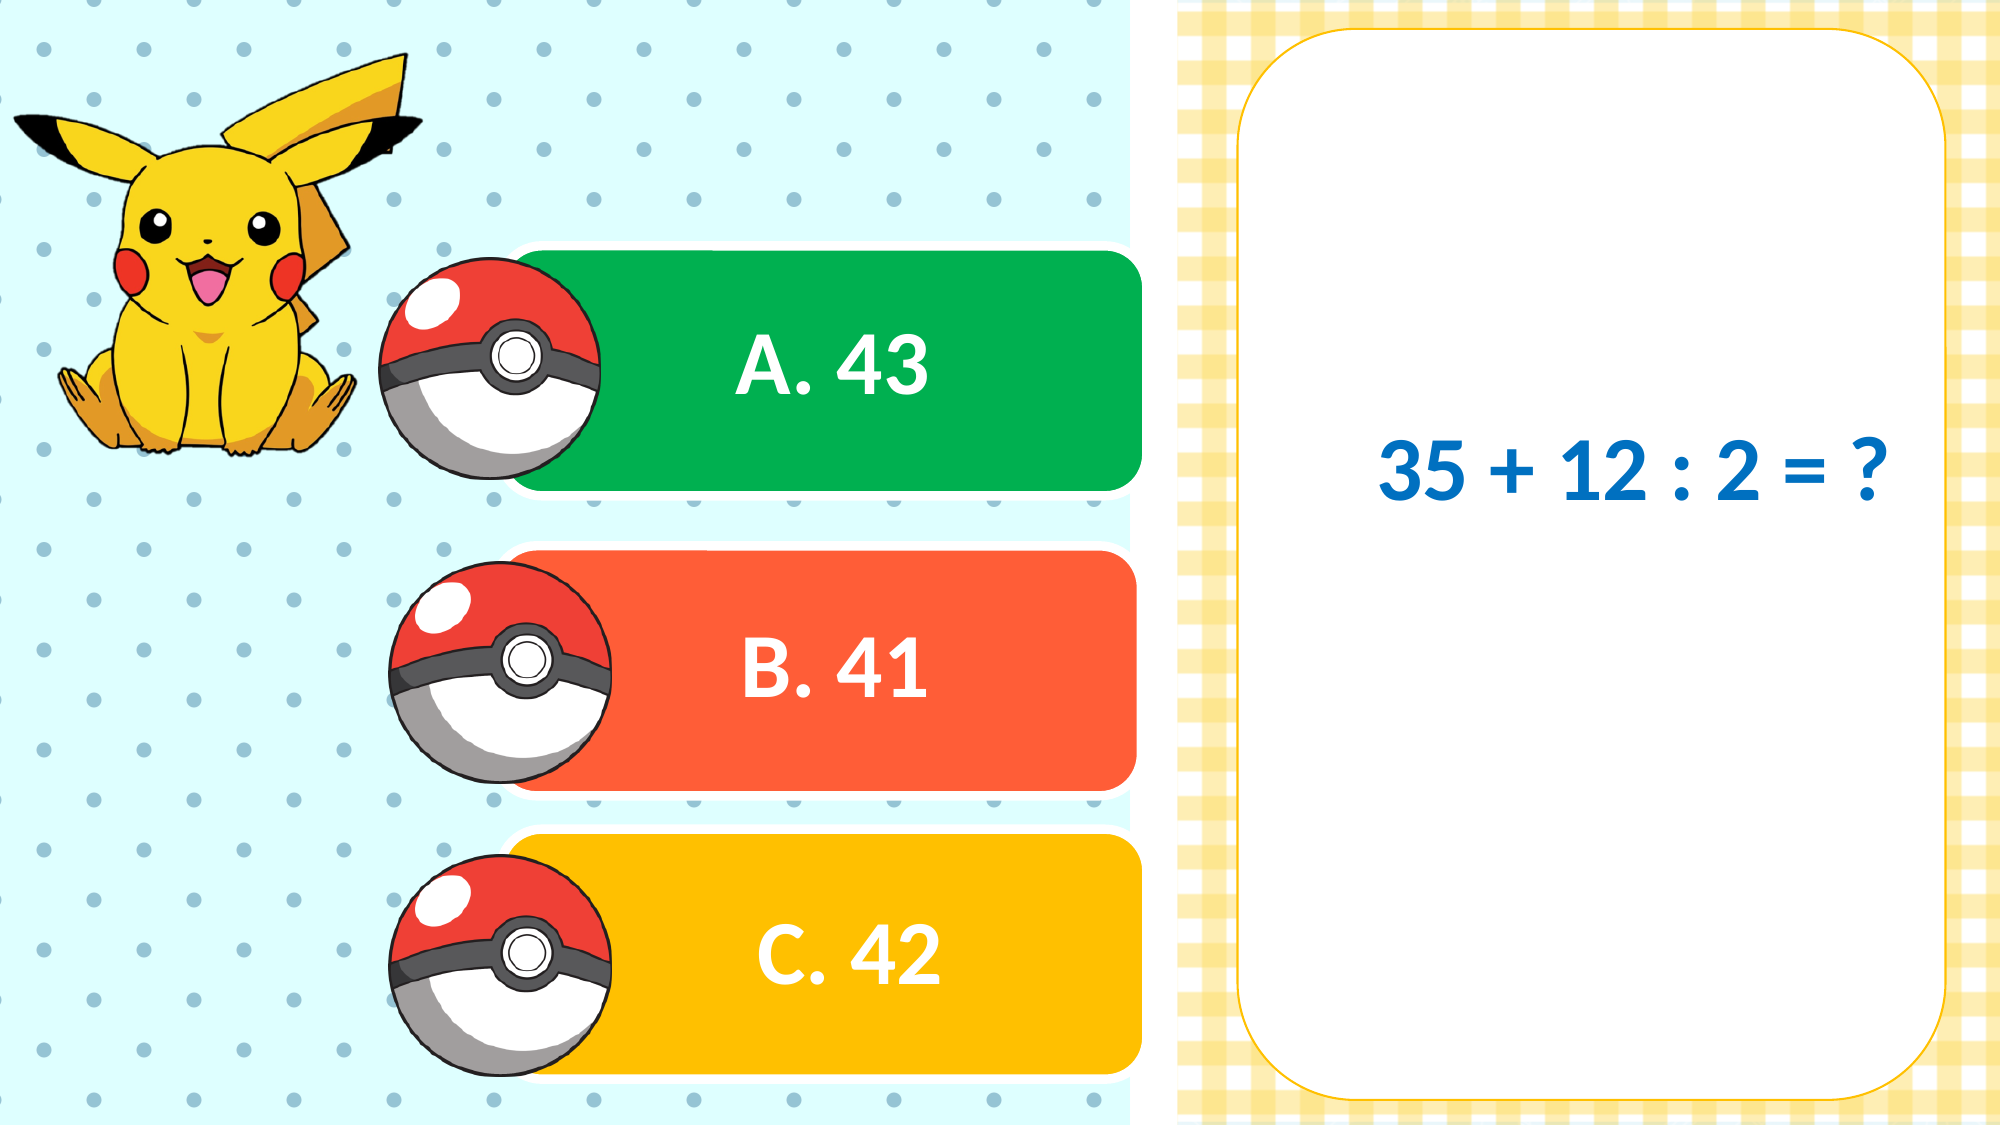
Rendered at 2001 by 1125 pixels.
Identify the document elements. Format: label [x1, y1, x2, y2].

picture [0, 0, 2000, 1125]
text_box [388, 829, 1147, 1080]
text_box [378, 245, 1147, 496]
text_box [388, 545, 1142, 796]
